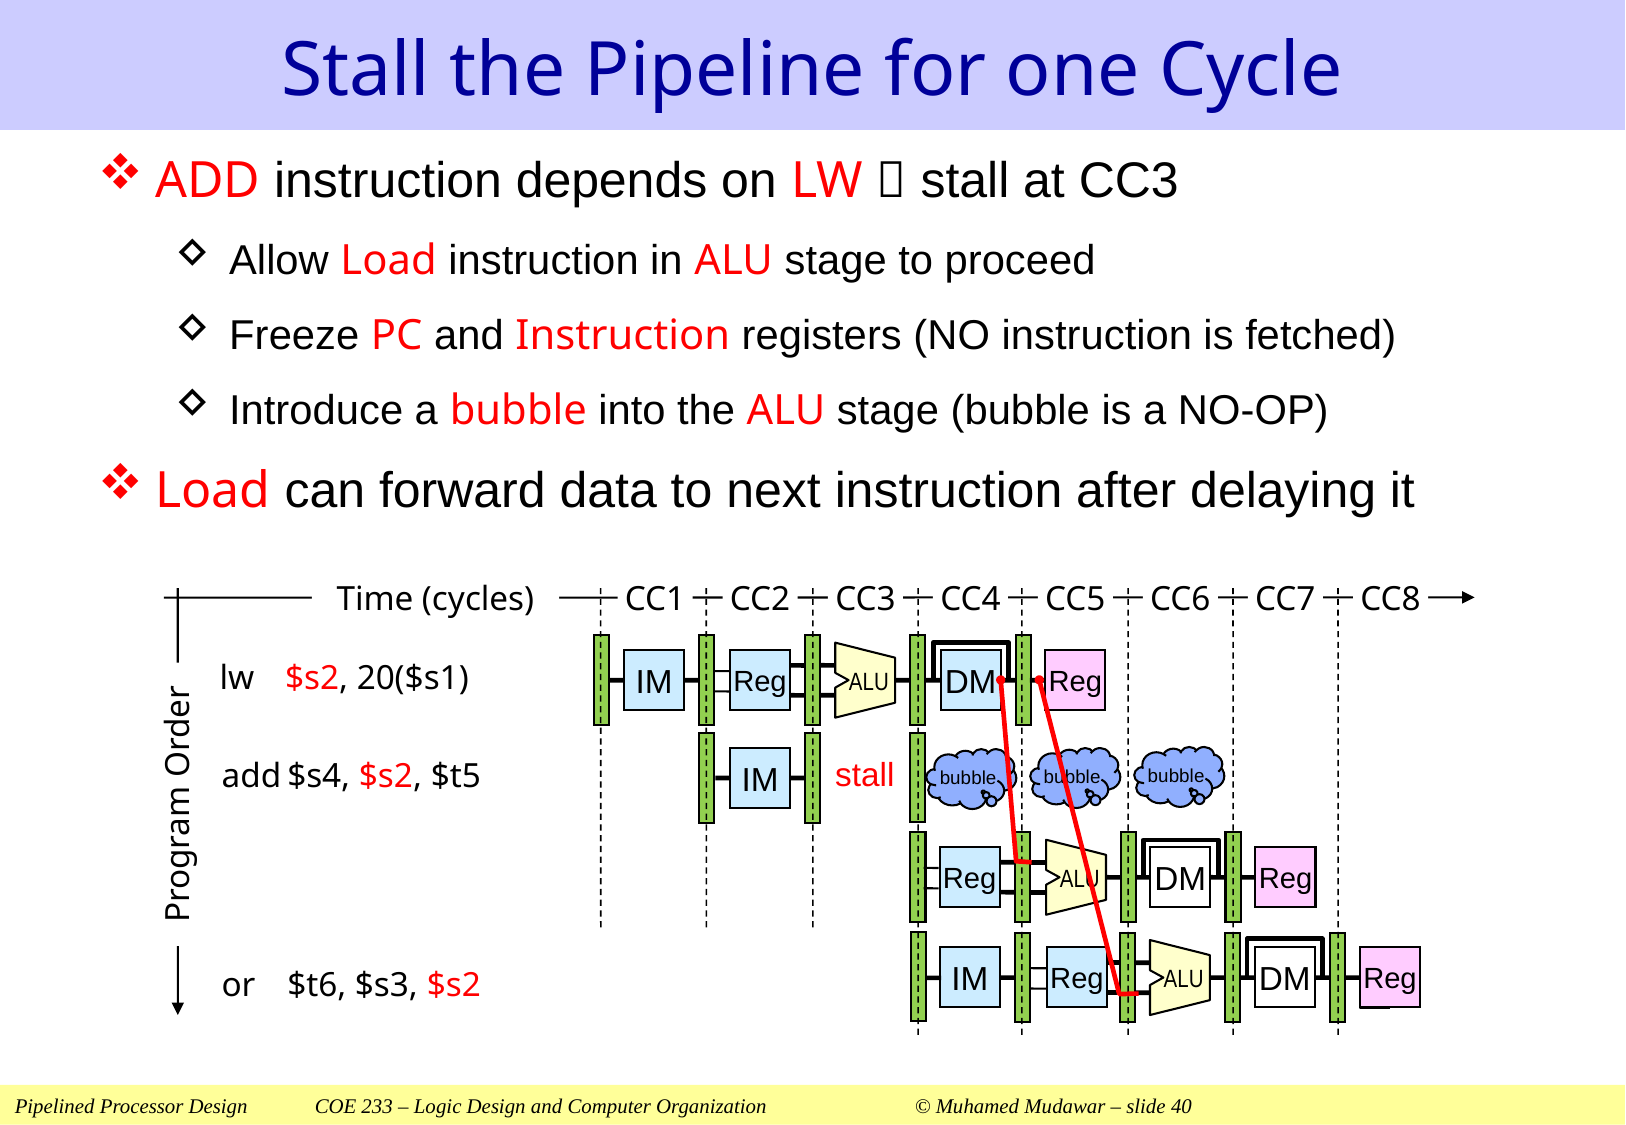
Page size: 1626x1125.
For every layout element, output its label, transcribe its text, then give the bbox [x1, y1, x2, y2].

list ADD instruction depends on LW  stall at CC3 Allow Load instruction in ALU stage to proceed Freeze PC and Instruction registers (NO instruction is fetched) Introduce a bubble into the ALU stage (bubble is a NO-OP) Load can forward data to next instruction after delaying it [83, 140, 1577, 544]
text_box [145, 574, 1475, 1036]
title Stall the Pipeline for one Cycle [0, 0, 1625, 130]
